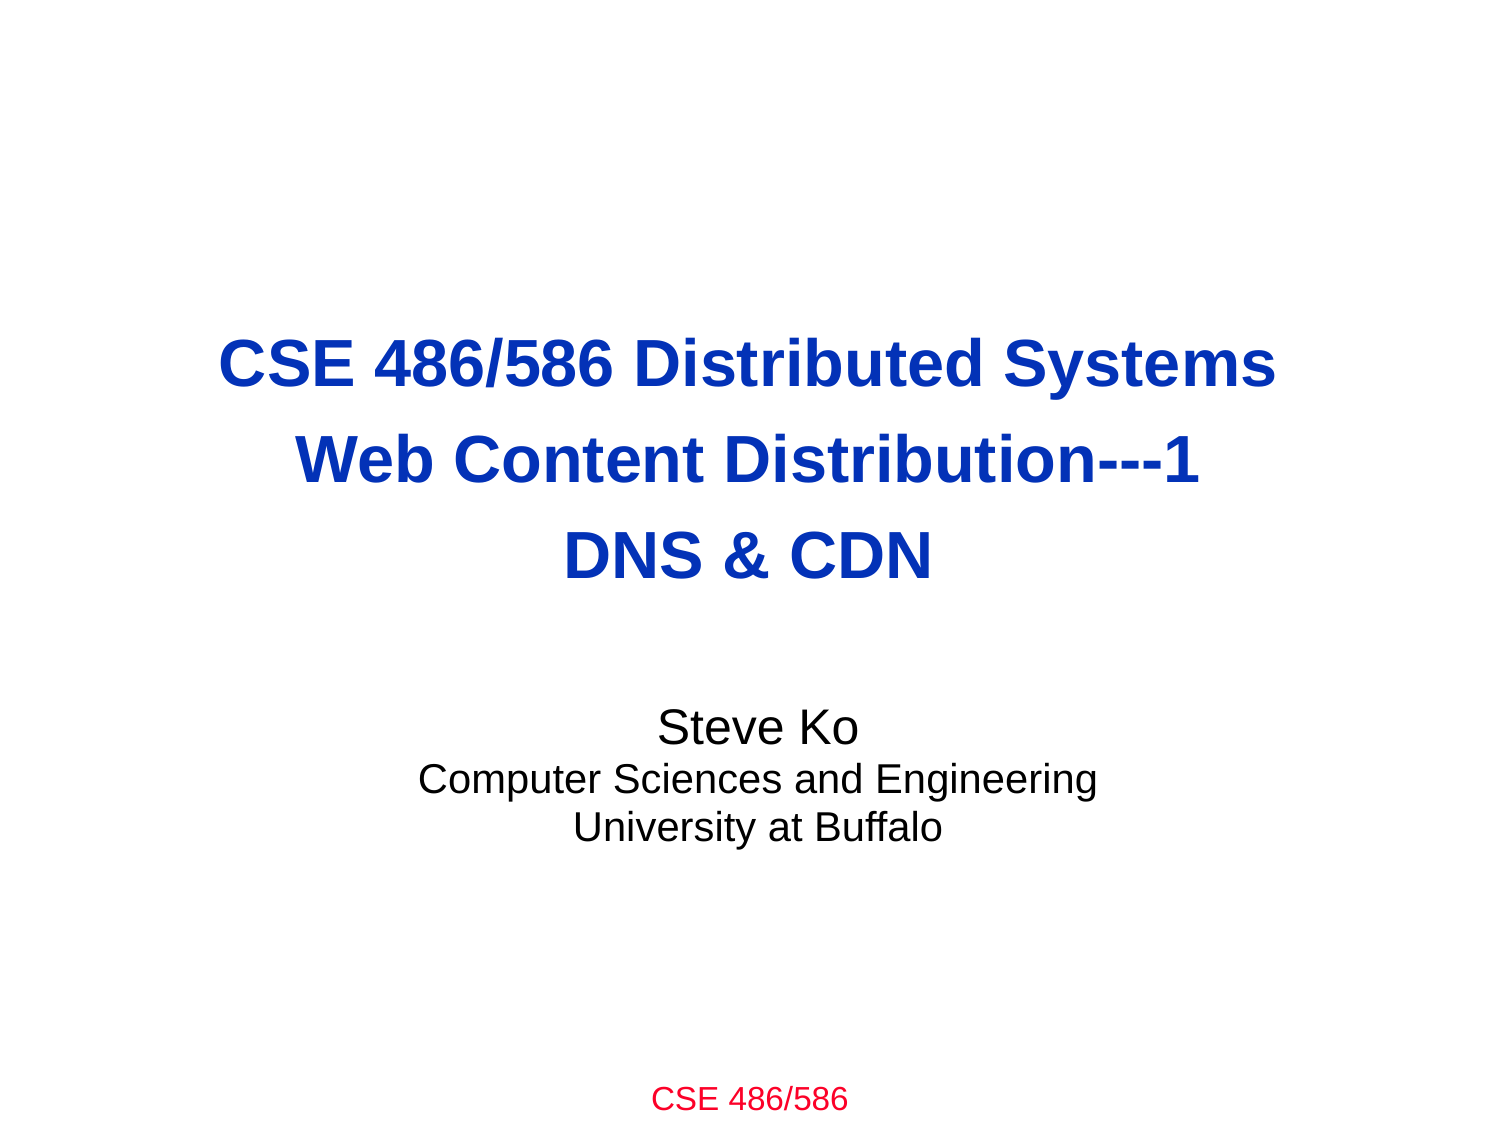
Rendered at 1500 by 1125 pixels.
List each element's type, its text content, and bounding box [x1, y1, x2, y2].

title CSE 486/586 Distributed Systems Web Content Distribution---1 DNS & CDN [23, 311, 1474, 586]
subtitle Steve Ko Computer Sciences and Engineering University at Buffalo [191, 703, 1325, 917]
